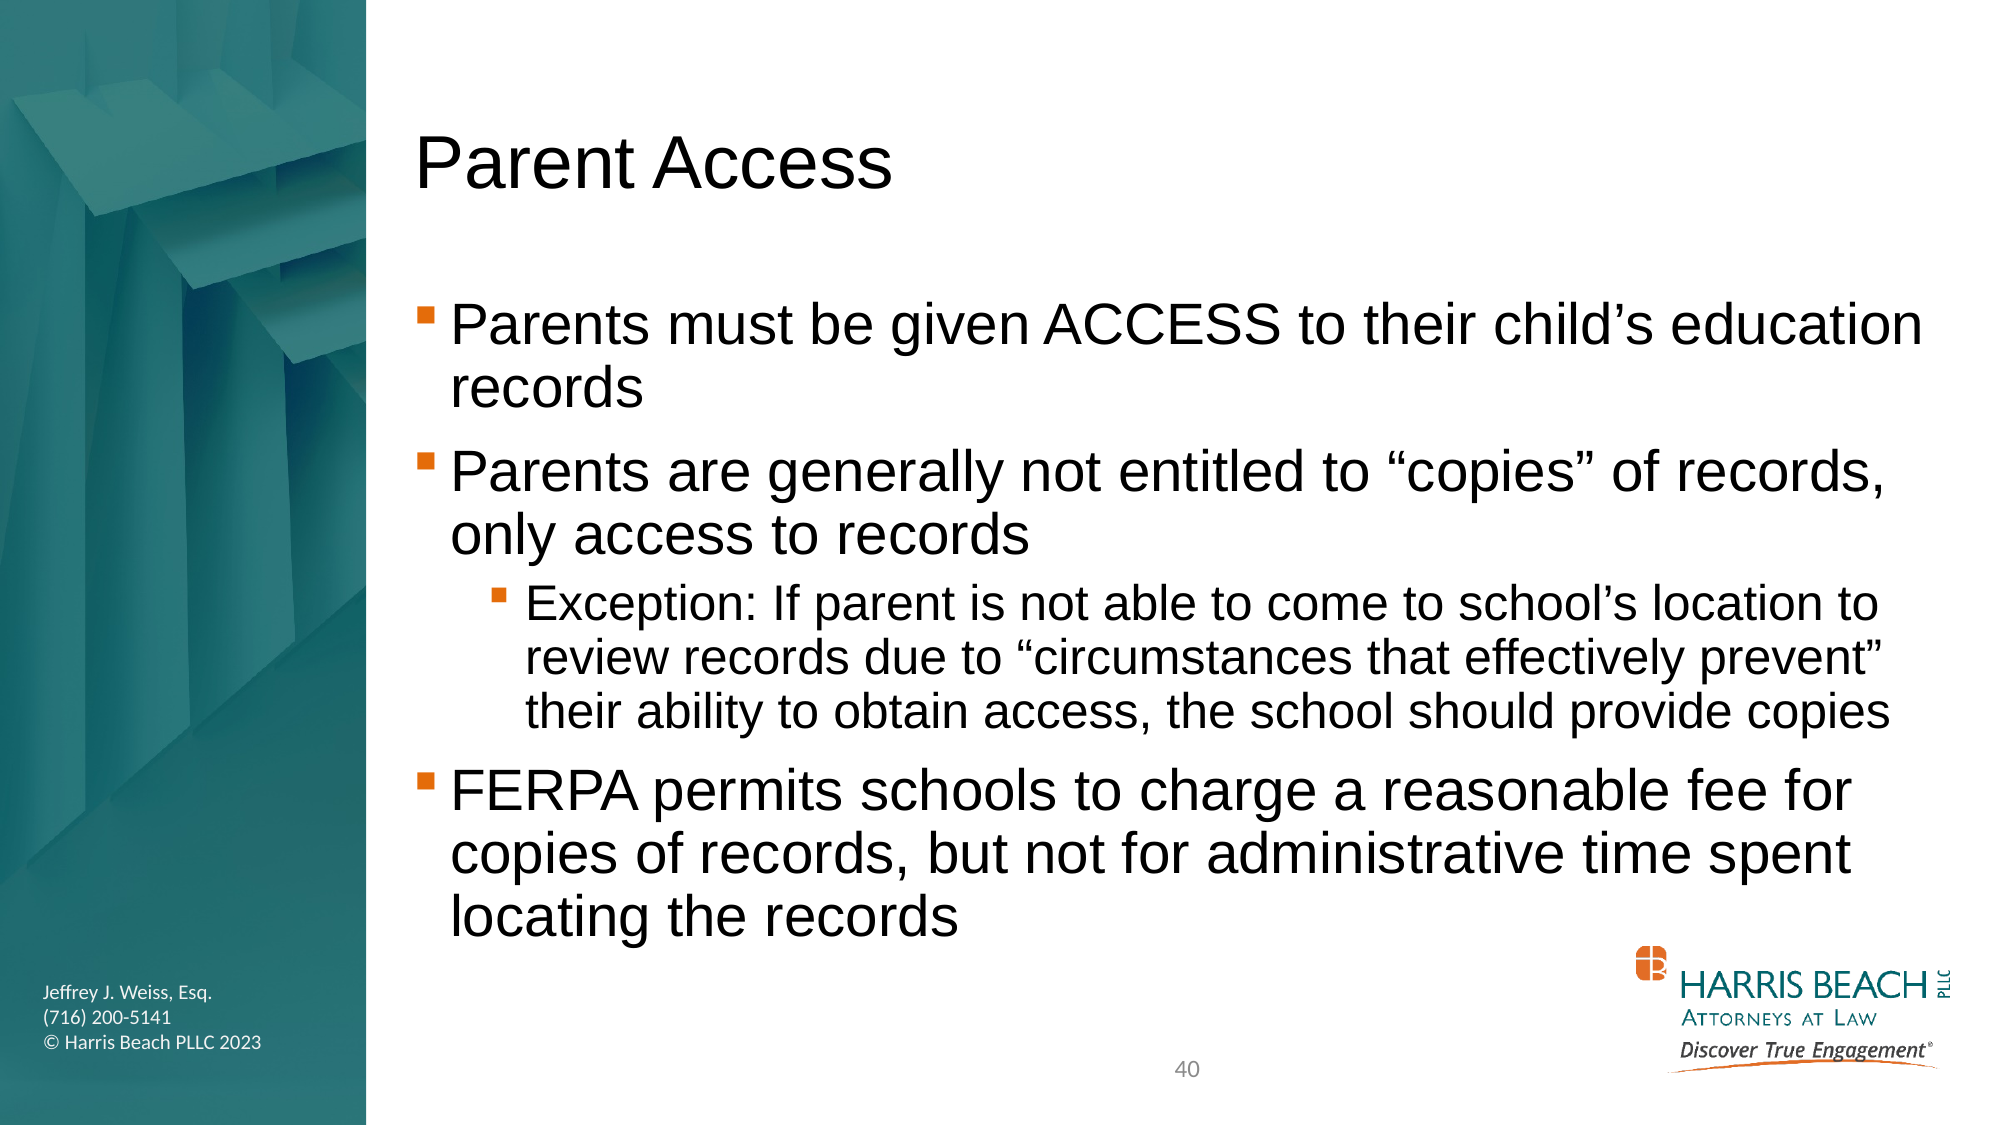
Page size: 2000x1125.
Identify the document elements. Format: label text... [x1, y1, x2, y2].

picture [0, 0, 367, 1125]
slide_number 40 [953, 1037, 1421, 1098]
picture [1636, 1001, 1950, 1073]
title Parent Access [399, 50, 1953, 268]
list Parents must be given ACCESS to their child’s education records Parents are generally not entitled to “copies” of records, only access to records Exception: If parent is not able to come to school’s location to review records due to “circumstances that effectively prevent” their ability to obtain access, the school should provide copies FERPA permits schools to charge a reasonable fee for copies of records, but not for administrative time spent locating the records [397, 286, 1950, 1001]
